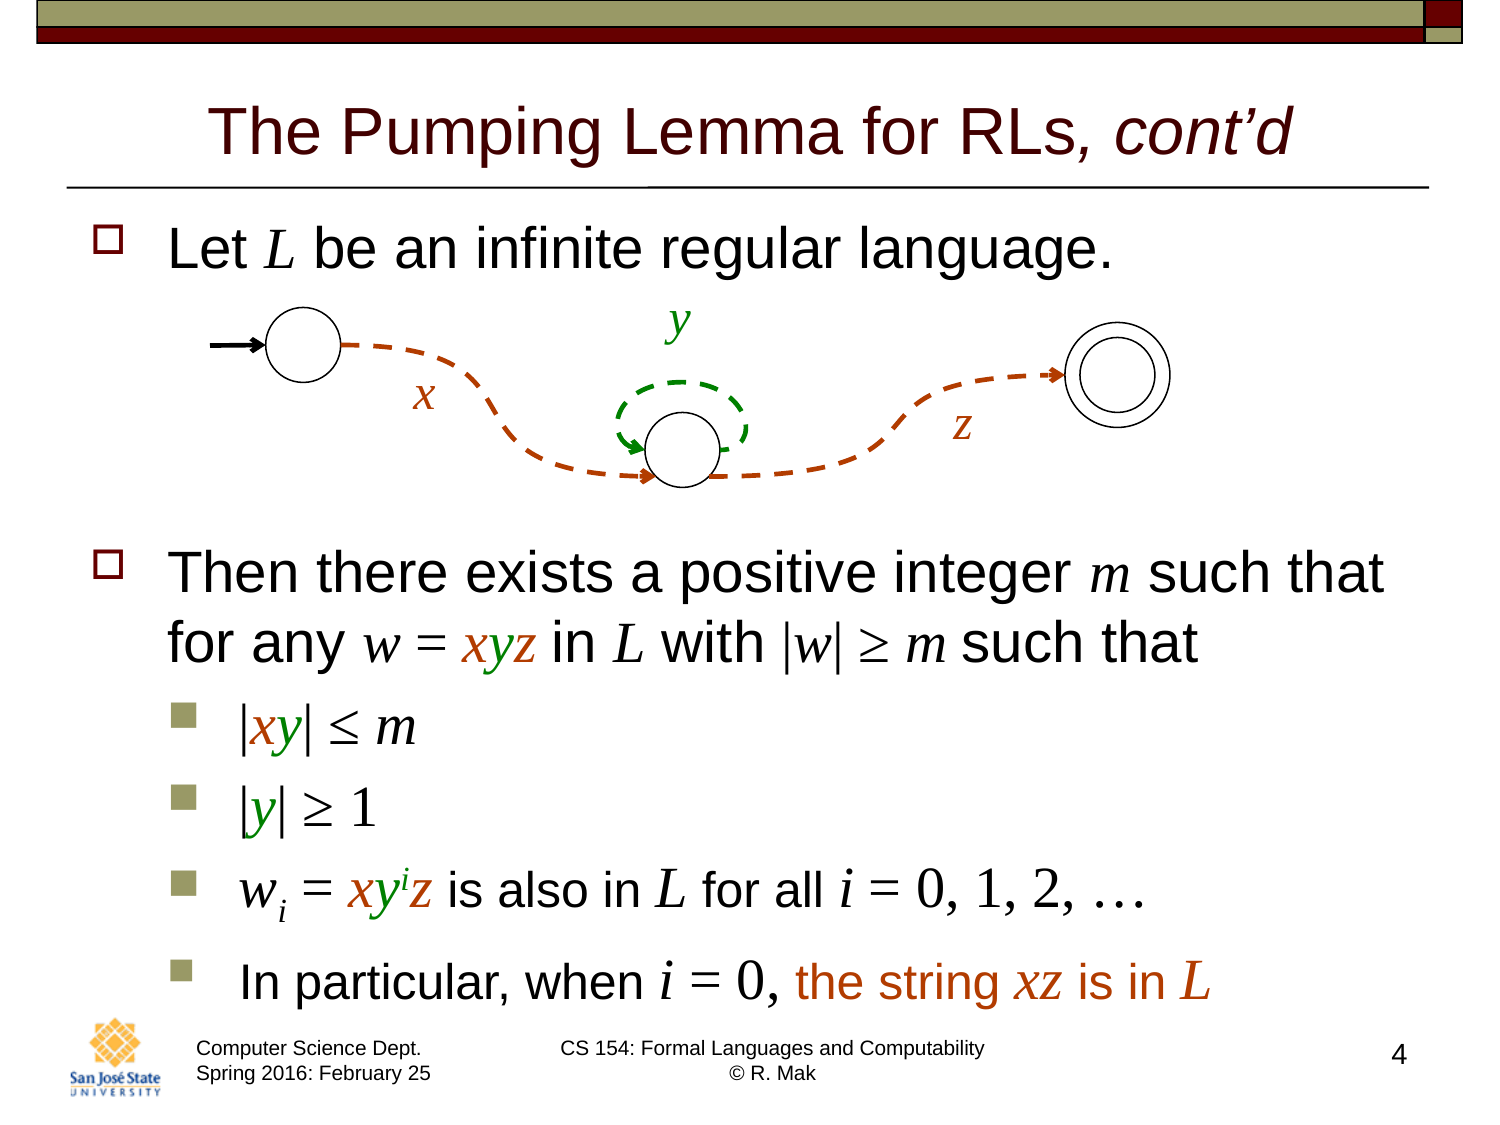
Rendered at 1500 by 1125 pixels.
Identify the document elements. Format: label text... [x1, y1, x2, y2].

picture [60, 1012, 166, 1112]
slide_number 4 [1110, 1027, 1423, 1103]
list Let L be an infinite regular language. Then there exists a positive integer m such that for any w = xyz in L with |w| ≥ m such that |xy| ≤ m |y| ≥ 1 wi = xyiz is also in L for all i = 0, 1, 2, … In particular, when i = 0, the string xz is in L [75, 202, 1425, 1013]
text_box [209, 277, 1171, 488]
title The Pumping Lemma for RLs, cont’d [75, 67, 1425, 175]
